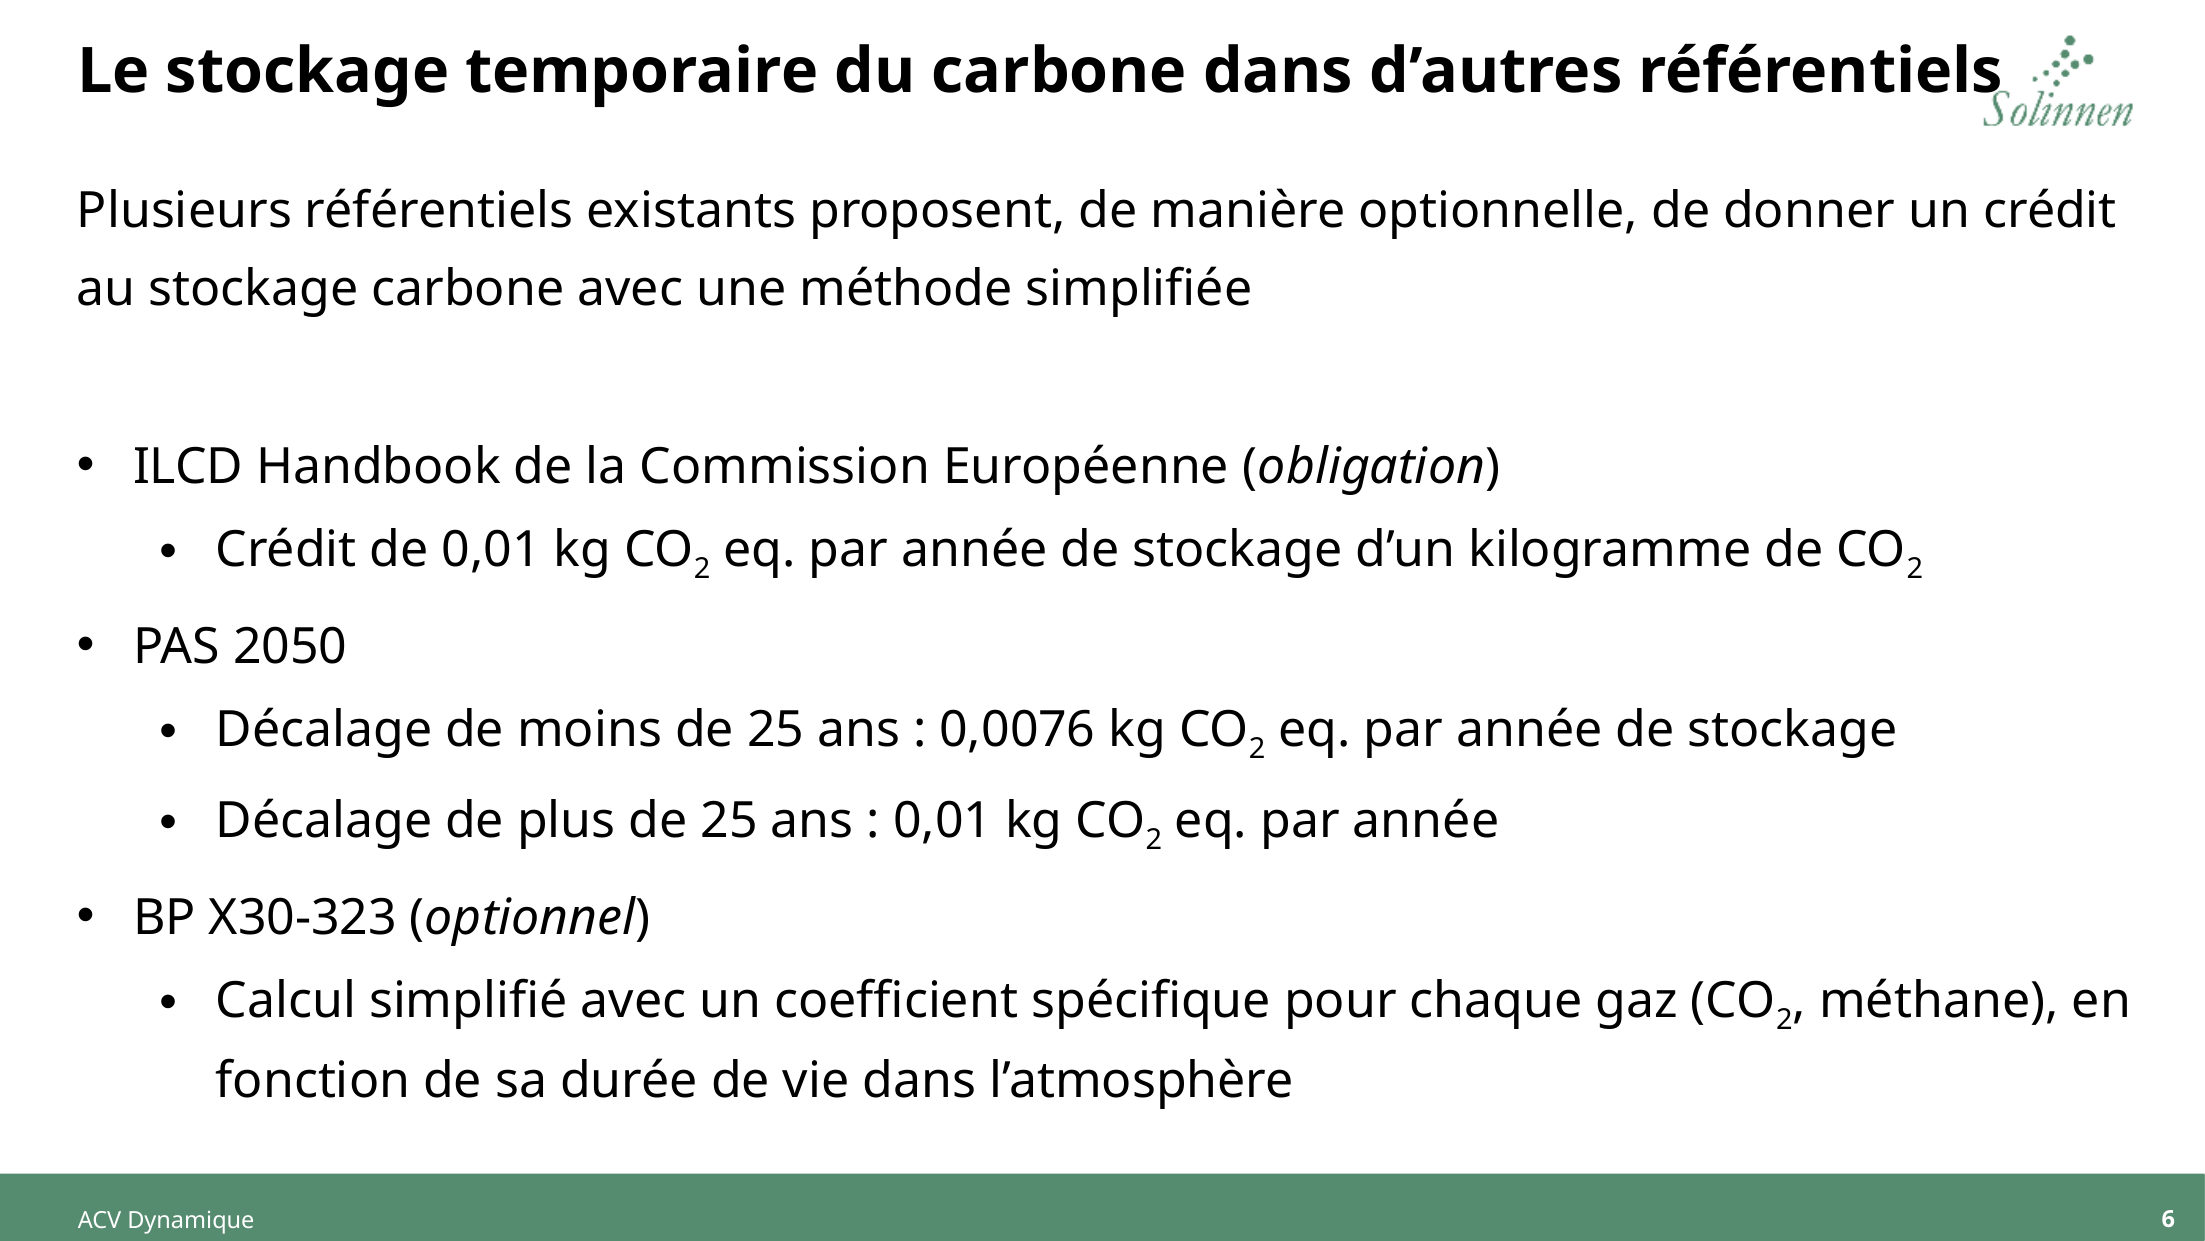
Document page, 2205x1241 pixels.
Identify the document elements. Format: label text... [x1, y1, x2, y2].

picture [1981, 17, 2136, 145]
list Plusieurs référentiels existants proposent, de manière optionnelle, de donner un crédit au stockage carbone avec une méthode simplifiée ILCD Handbook de la Commission Européenne (obligation) Crédit de 0,01 kg CO2 eq. par année de stockage d’un kilogramme de CO2 PAS 2050 Décalage de moins de 25 ans : 0,0076 kg CO2 eq. par année de stockage Décalage de plus de 25 ans : 0,01 kg CO2 eq. par année BP X30-323 (optionnel) Calcul simplifié avec un coefficient spécifique pour chaque gaz (CO2, méthane), en fonction de sa durée de vie dans l’atmosphère Ces approches sont différentes de ce qui est proposé pour la future RE 2020 [76, 159, 2133, 1176]
title Le stockage temporaire du carbone dans d’autres référentiels [77, 29, 2036, 134]
